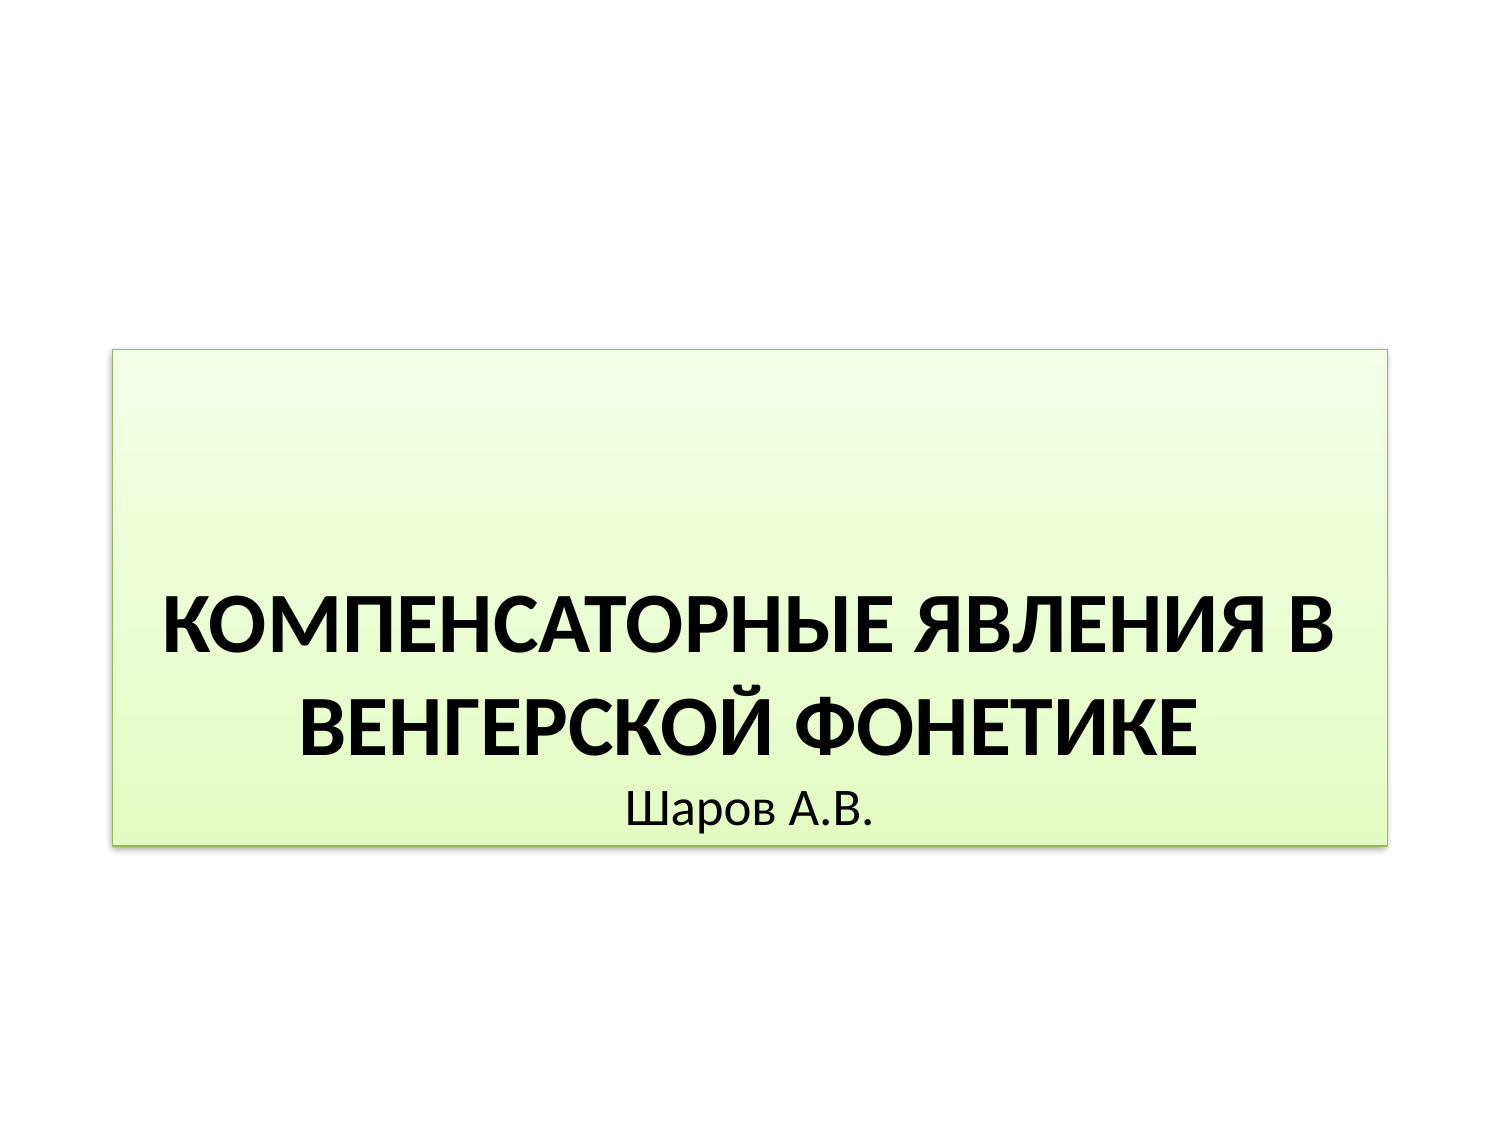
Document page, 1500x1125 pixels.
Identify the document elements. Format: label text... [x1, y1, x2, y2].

title КОМПЕНСАТОРНЫЕ ЯВЛЕНИЯ В ВЕНГЕРСКОЙ ФОНЕТИКЕ Шаров А.В. [112, 349, 1388, 847]
